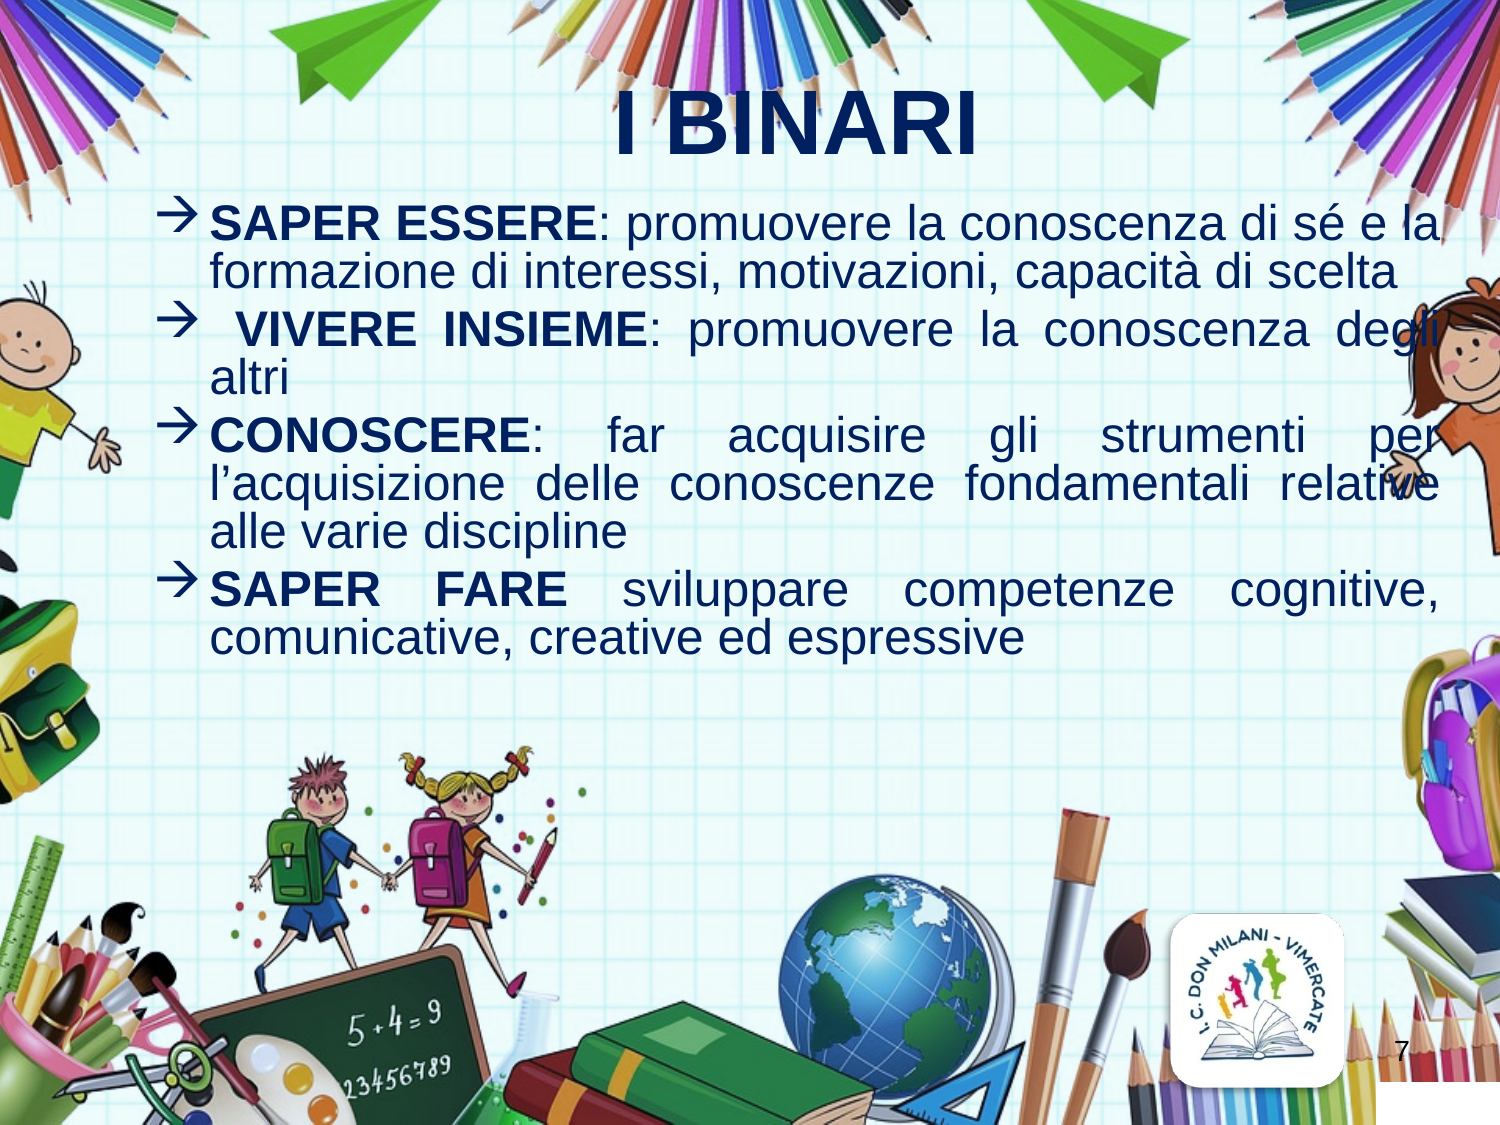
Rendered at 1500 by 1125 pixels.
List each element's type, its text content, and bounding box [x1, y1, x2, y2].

text_box SAPER ESSERE: promuovere la conoscenza di sé e la formazione di interessi, motivazioni, capacità di scelta VIVERE INSIEME: promuovere la conoscenza degli altri CONOSCERE: far acquisire gli strumenti per l’acquisizione delle conoscenze fondamentali relative alle varie discipline SAPER FARE sviluppare competenze cognitive, comunicative, creative ed espressive [138, 104, 1456, 906]
text_box 7 [1357, 1024, 1425, 1103]
picture [0, 0, 1500, 1125]
text_box I BINARI [177, 58, 1417, 104]
text_box [1374, 1080, 1500, 1125]
text_box 7 [1074, 1024, 1150, 1103]
